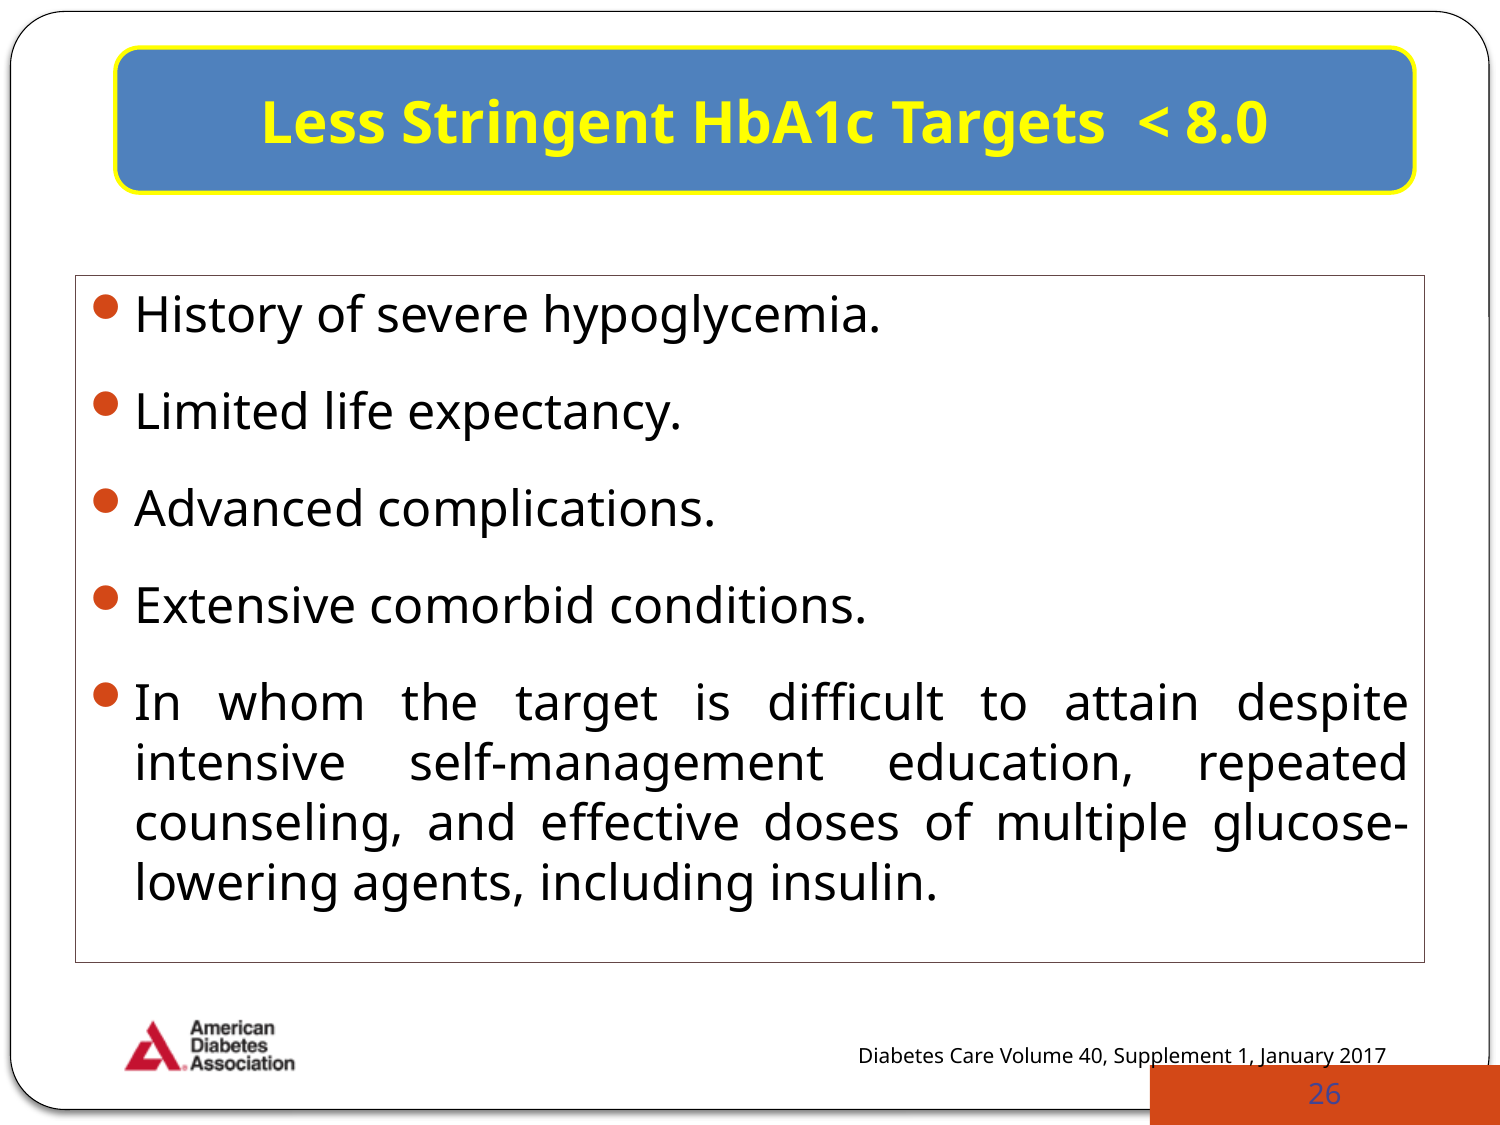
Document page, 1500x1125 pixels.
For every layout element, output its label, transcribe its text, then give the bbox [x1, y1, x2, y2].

list History of severe hypoglycemia. Limited life expectancy. Advanced complications. Extensive comorbid conditions. In whom the target is difficult to attain despite intensive self-management education, repeated counseling, and effective doses of multiple glucose-lowering agents, including insulin. [75, 275, 1425, 963]
picture [120, 1013, 296, 1076]
slide_number 26 [1149, 1065, 1500, 1125]
text_box Less Stringent HbA1c Targets < 8.0 [115, 47, 1415, 193]
text_box Diabetes Care Volume 40, Supplement 1, January 2017 [843, 1035, 1402, 1075]
